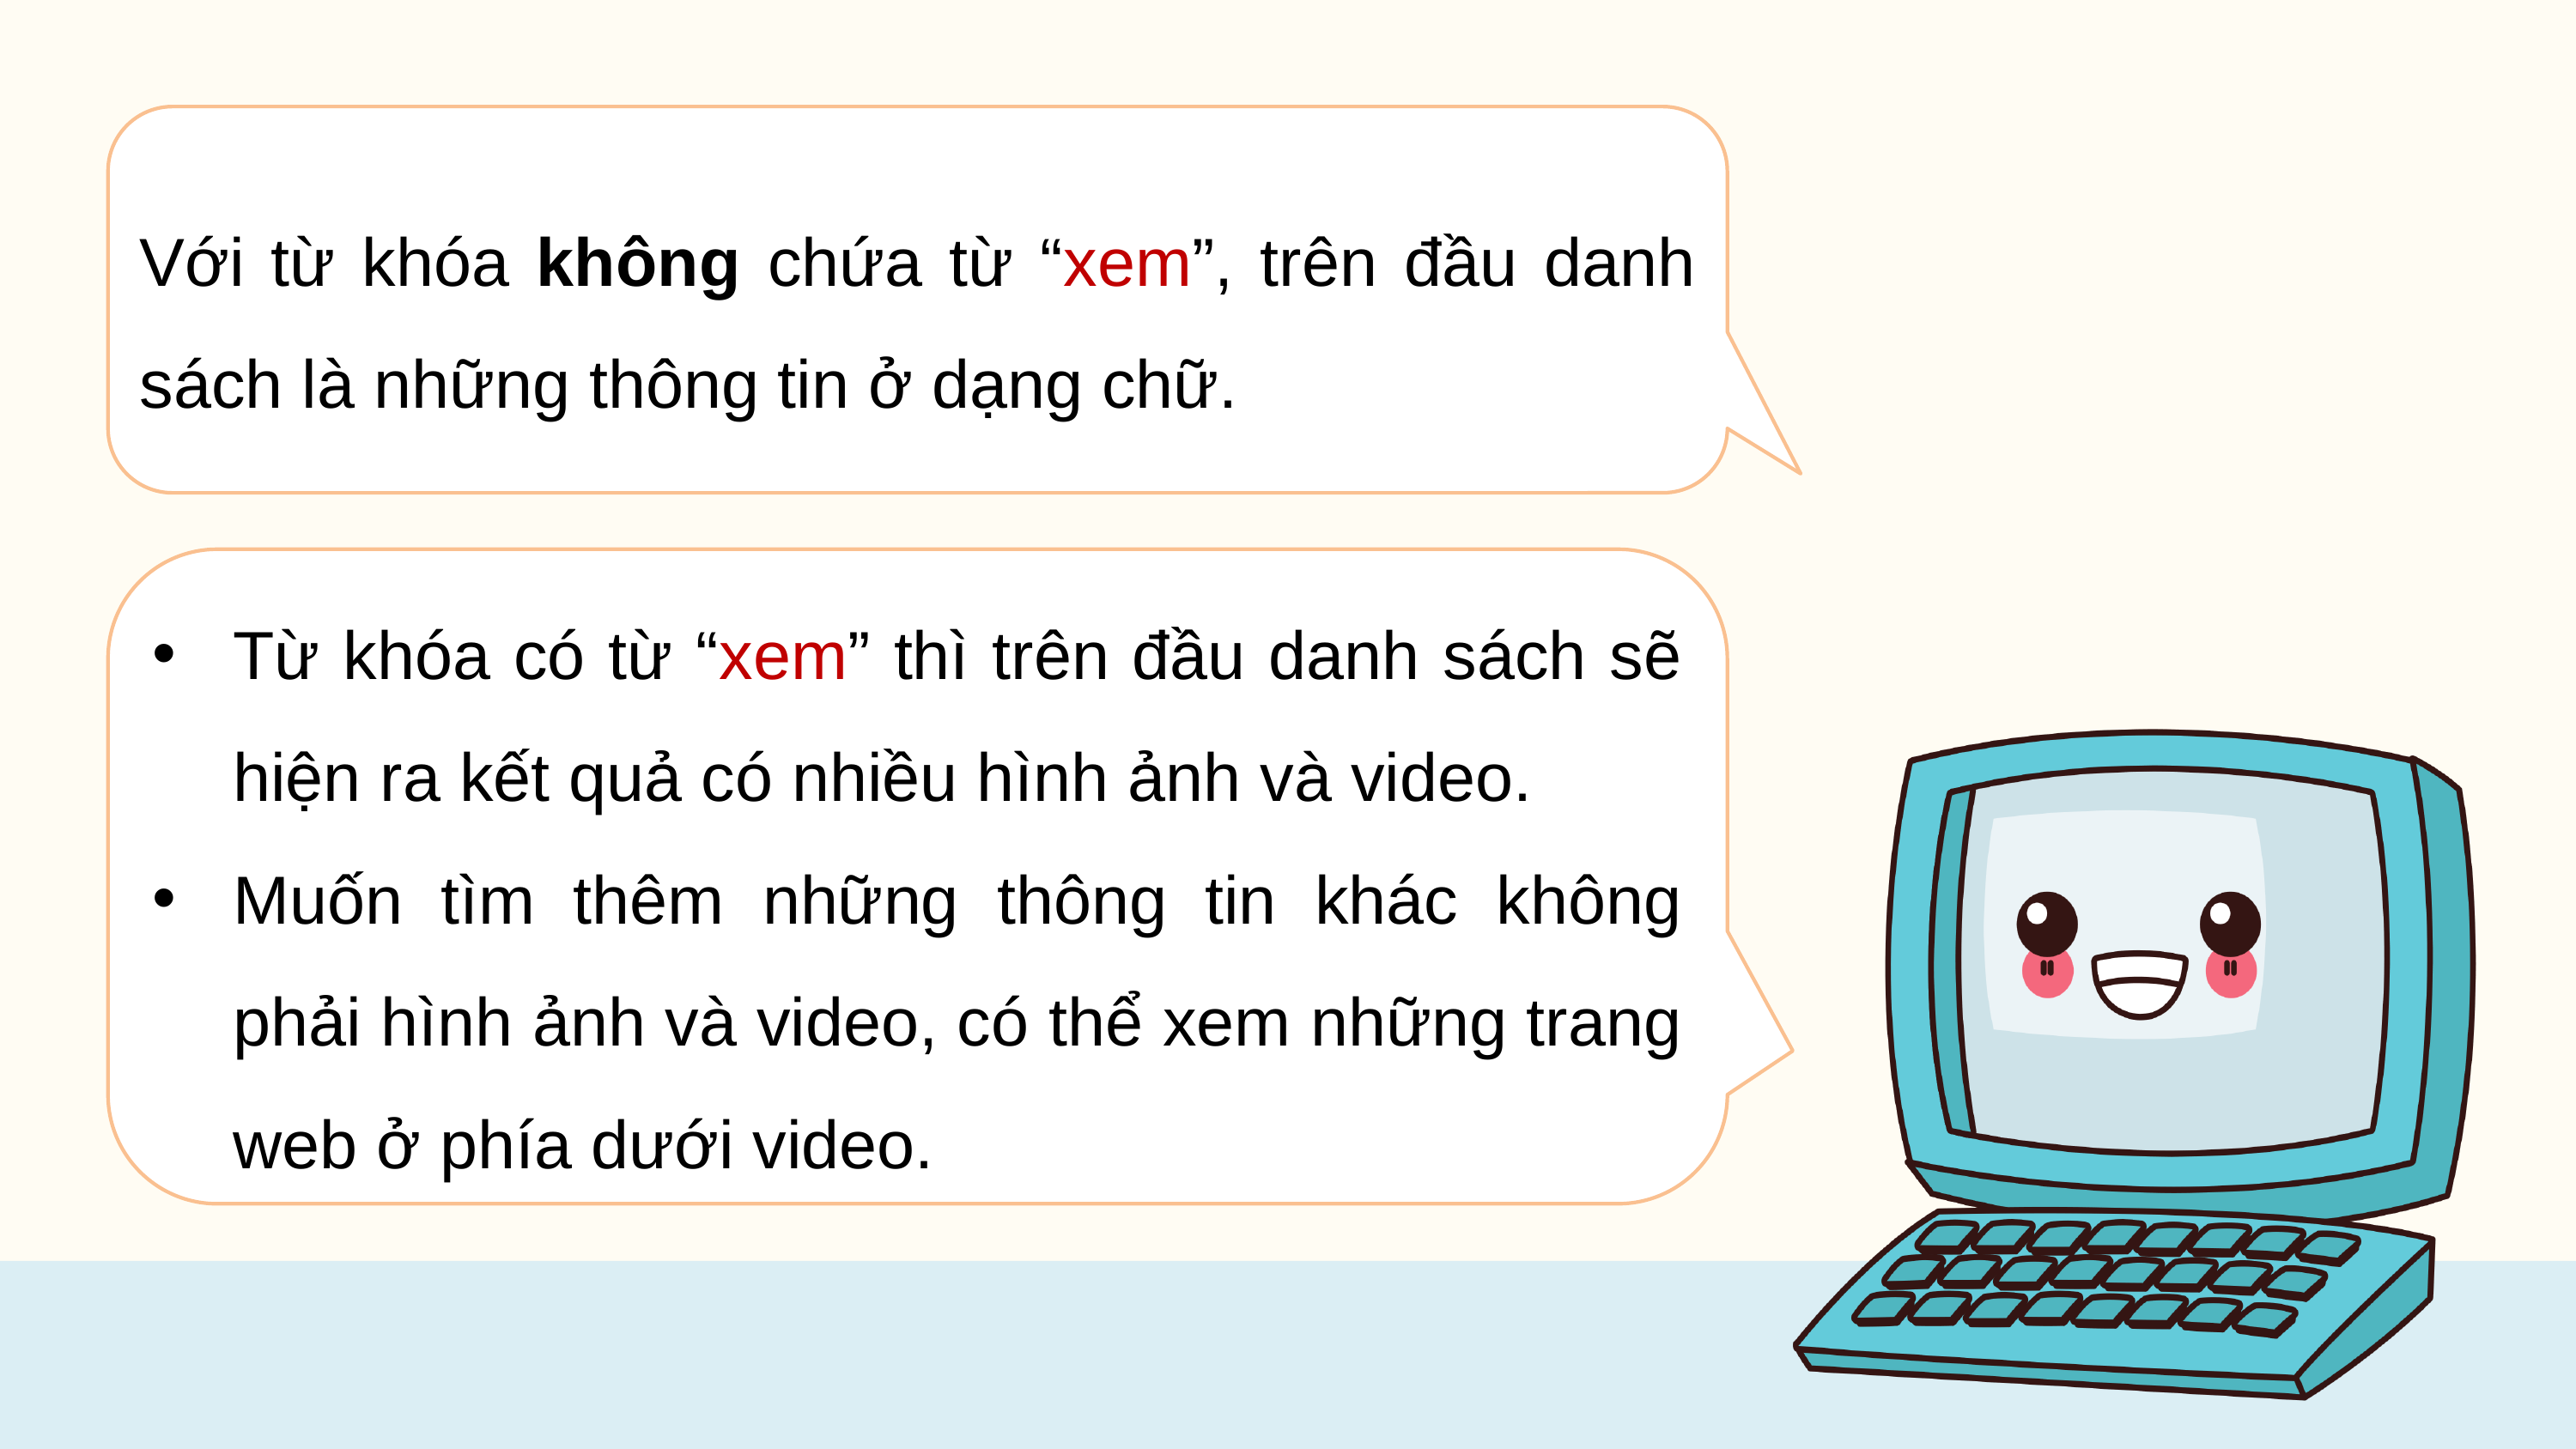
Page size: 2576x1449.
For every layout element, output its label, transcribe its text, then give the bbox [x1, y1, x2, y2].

text_box Từ khóa có từ “xem” thì trên đầu danh sách sẽ hiện ra kết quả có nhiều hình ảnh và video. Muốn tìm thêm những thông tin khác không phải hình ảnh và video, có thể xem những trang web ở phía dưới video. [106, 547, 1795, 1206]
text_box Với từ khóa không chứa từ “xem”, trên đầu danh sách là những thông tin ở dạng chữ. [106, 105, 1803, 495]
text_box [1792, 729, 2497, 1401]
text_box [0, 1259, 2576, 1449]
